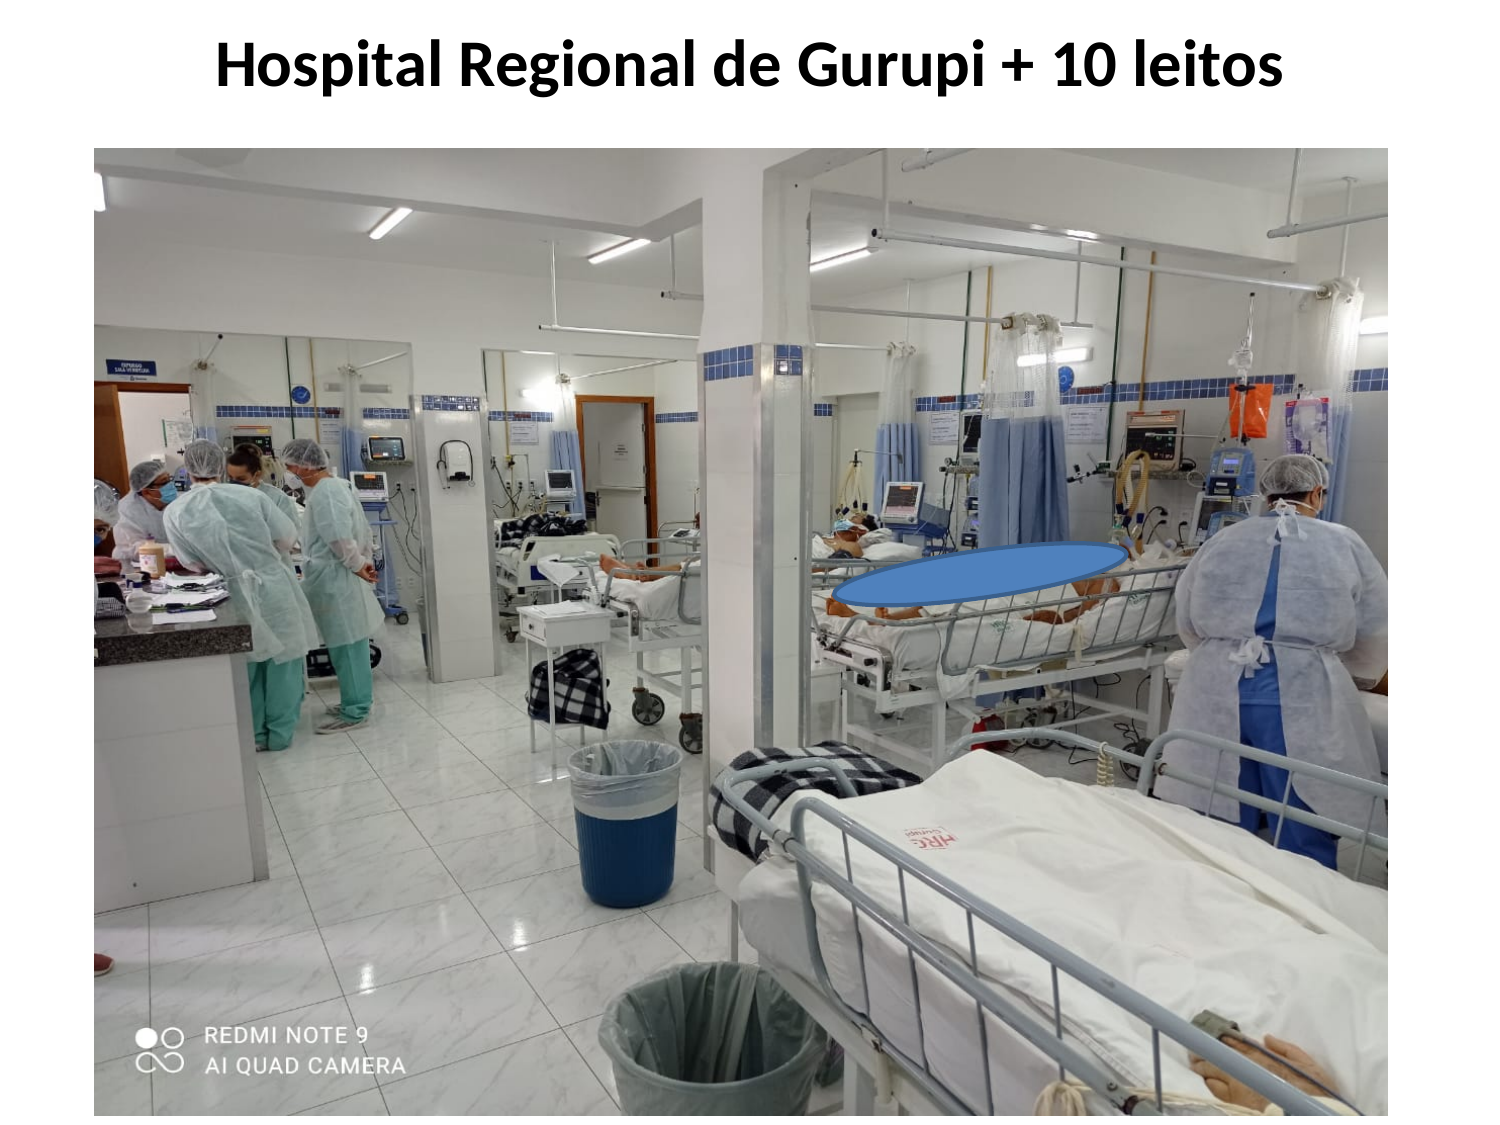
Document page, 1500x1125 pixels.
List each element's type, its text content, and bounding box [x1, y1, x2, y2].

text_box Hospital Regional de Gurupi + 10 leitos [17, 12, 1483, 108]
picture [94, 148, 1389, 1117]
